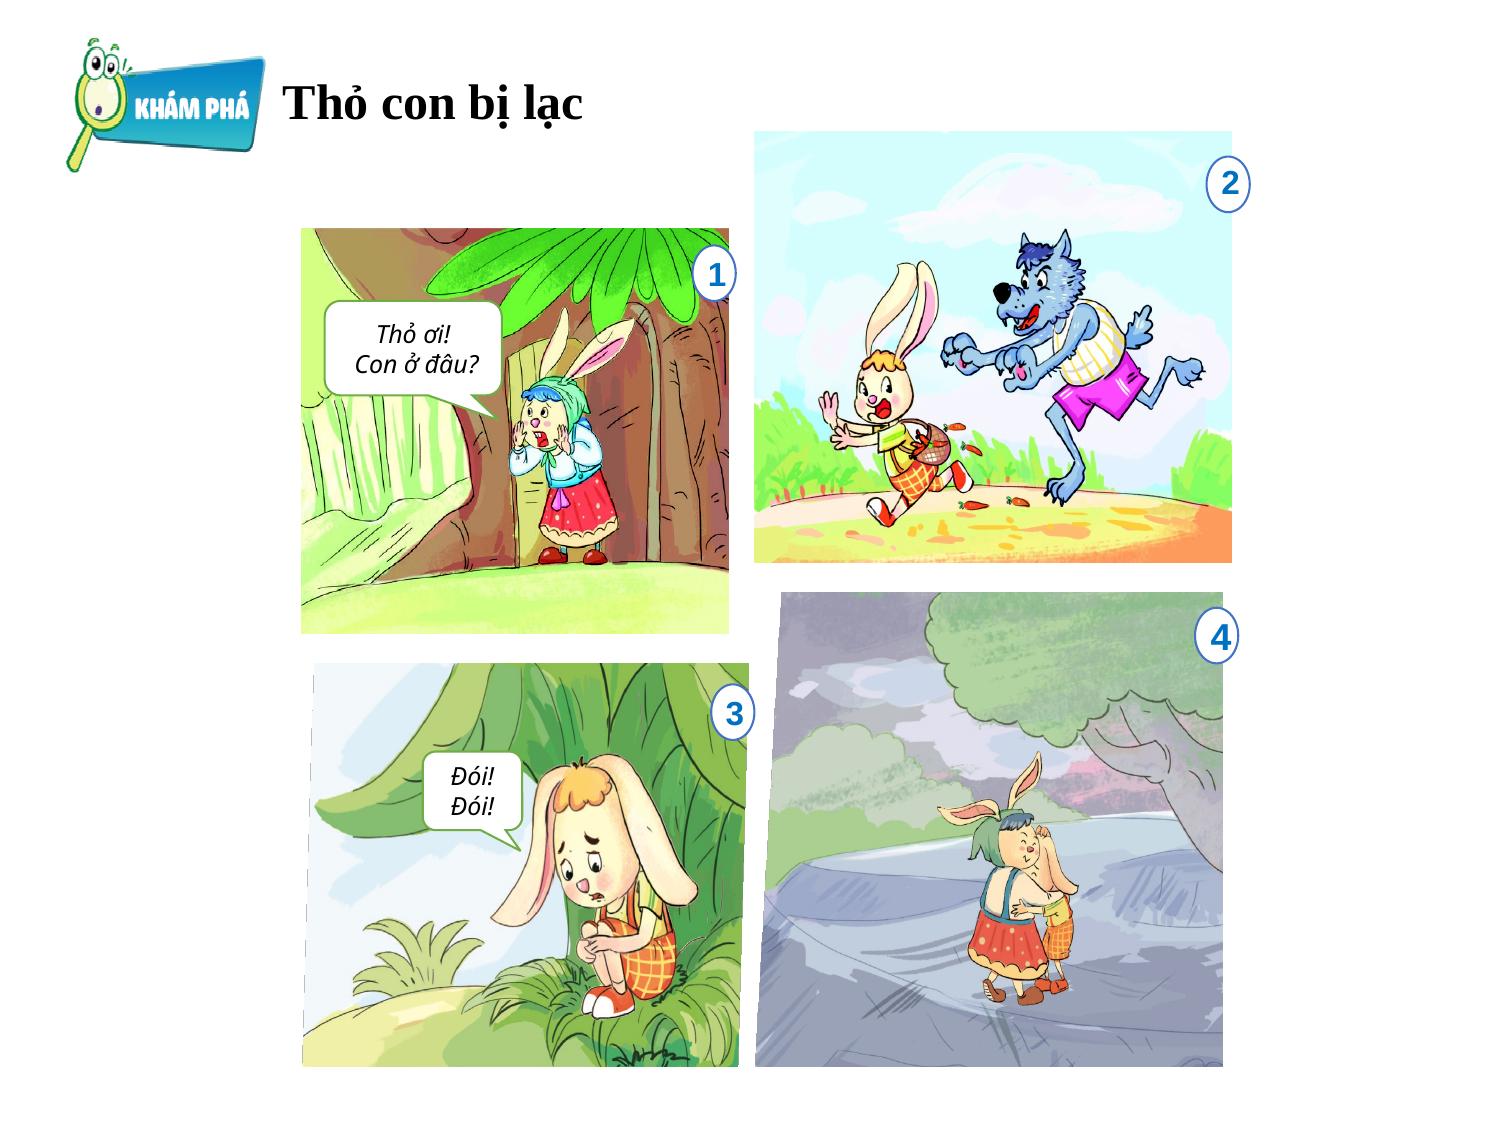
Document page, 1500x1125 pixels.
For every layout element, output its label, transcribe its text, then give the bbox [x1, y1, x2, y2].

text_box [749, 691, 754, 733]
text_box [1242, 161, 1251, 208]
picture [61, 37, 269, 175]
picture [301, 228, 729, 634]
picture [754, 591, 1223, 1067]
text_box 2 [1232, 154, 1242, 209]
text_box 4 [1223, 605, 1232, 665]
text_box Thỏ con bị lạc [269, 62, 1269, 138]
text_box [1232, 614, 1240, 657]
picture [301, 662, 749, 1067]
text_box [729, 251, 737, 295]
picture [754, 131, 1232, 563]
